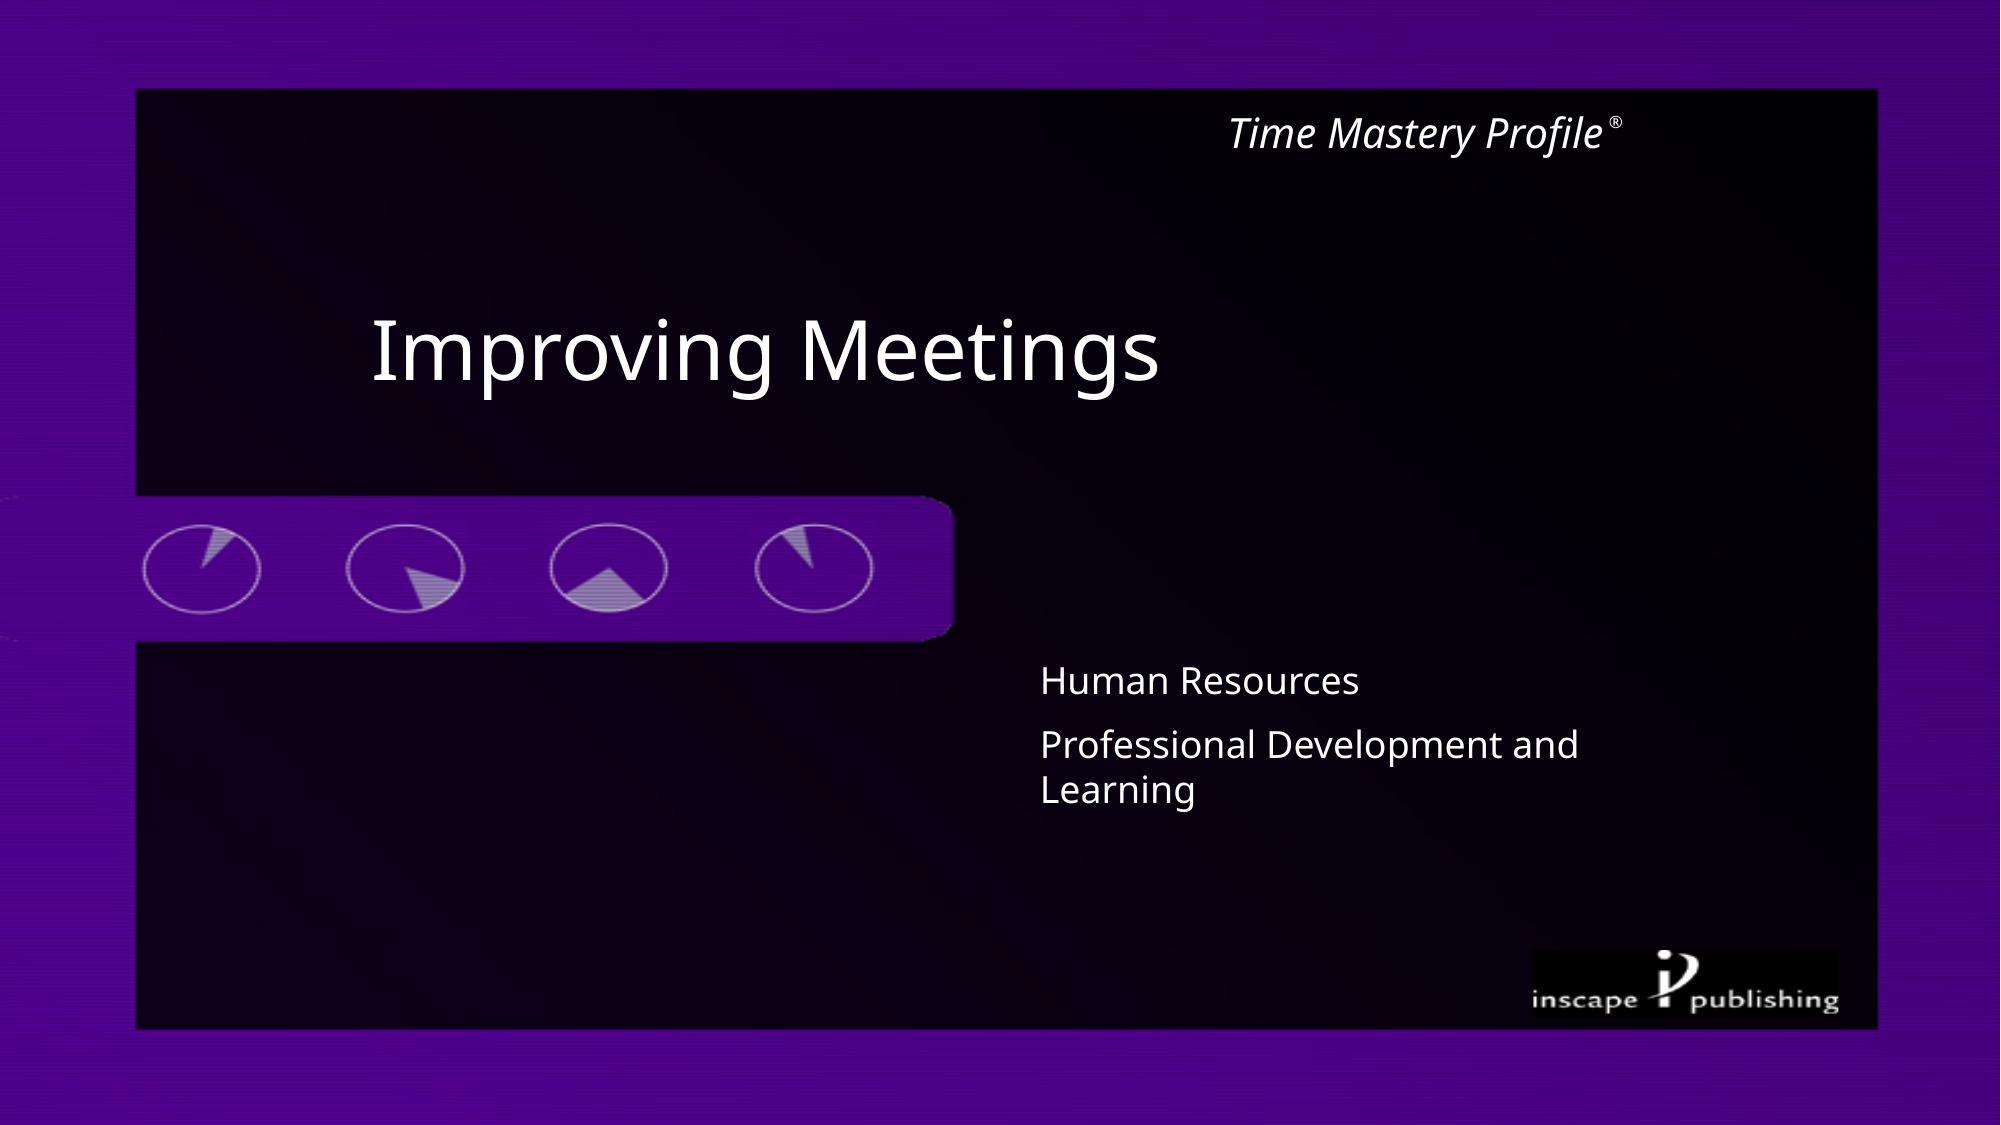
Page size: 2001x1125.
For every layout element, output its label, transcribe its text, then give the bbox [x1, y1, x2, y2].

picture [0, 0, 2000, 1125]
text_box Human Resources Professional Development and Learning [1025, 649, 1641, 995]
text_box Improving Meetings [362, 277, 1638, 398]
text_box Time Mastery Profile ® [1212, 99, 1650, 165]
